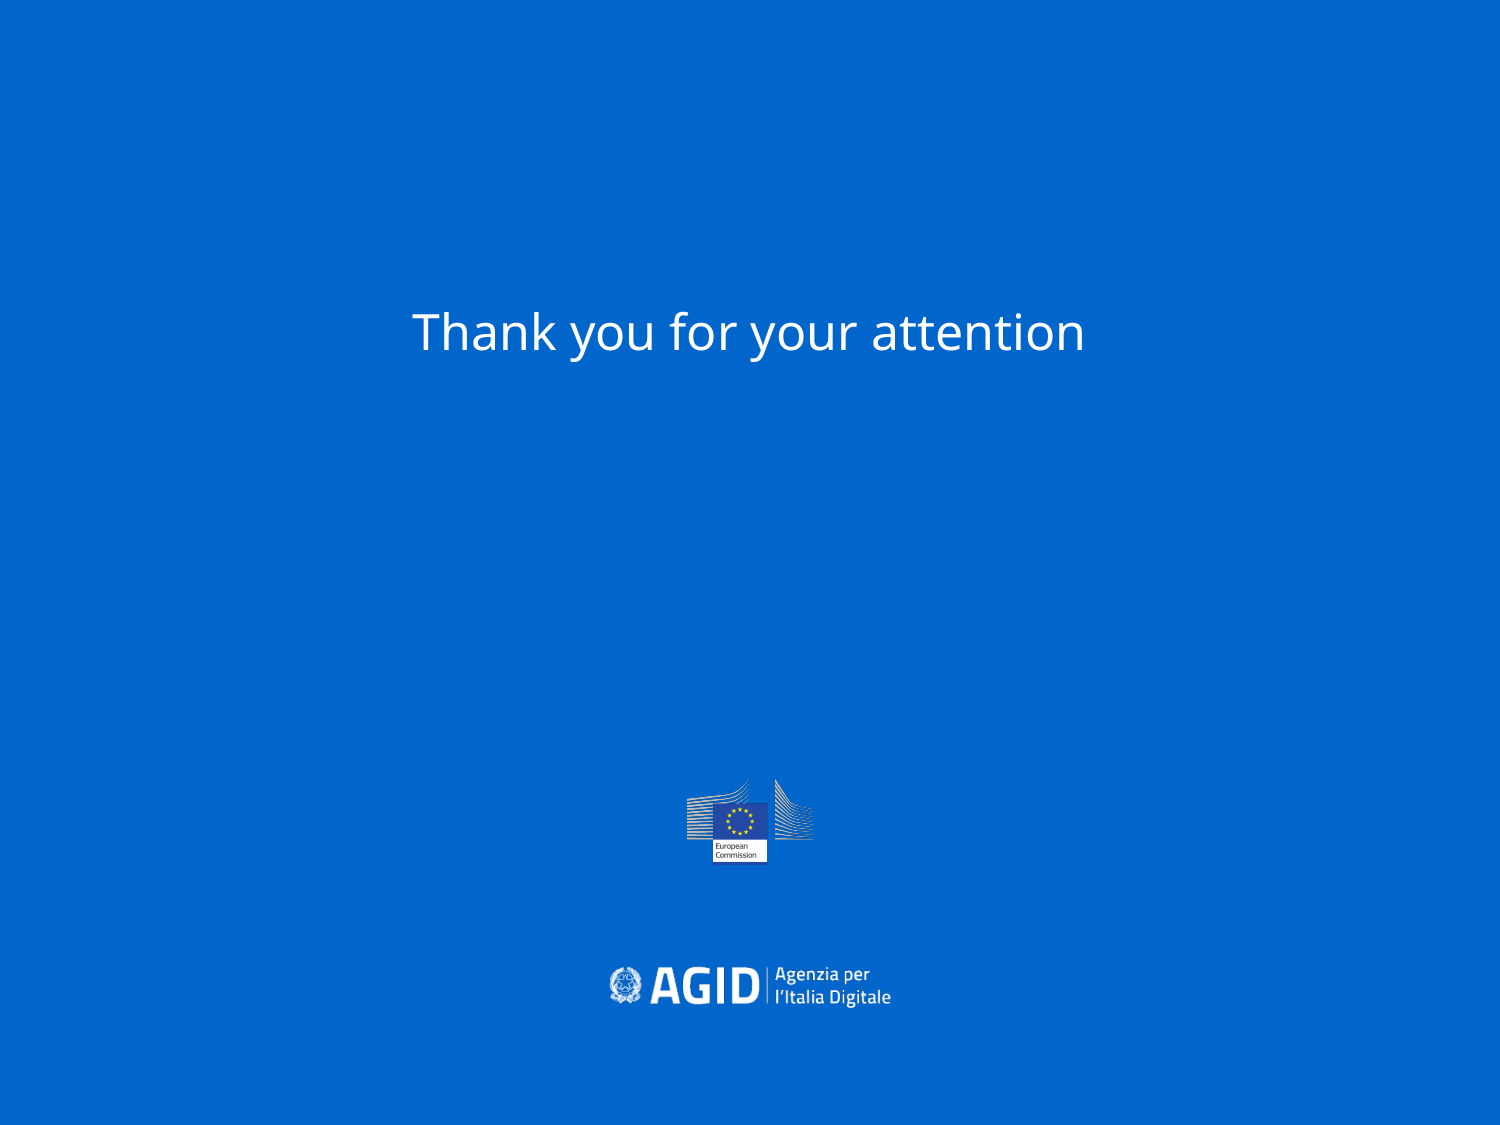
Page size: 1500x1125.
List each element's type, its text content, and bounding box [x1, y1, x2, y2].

picture [687, 777, 813, 866]
picture [609, 958, 891, 1020]
text_box Thank you for your attention [280, 263, 1220, 397]
